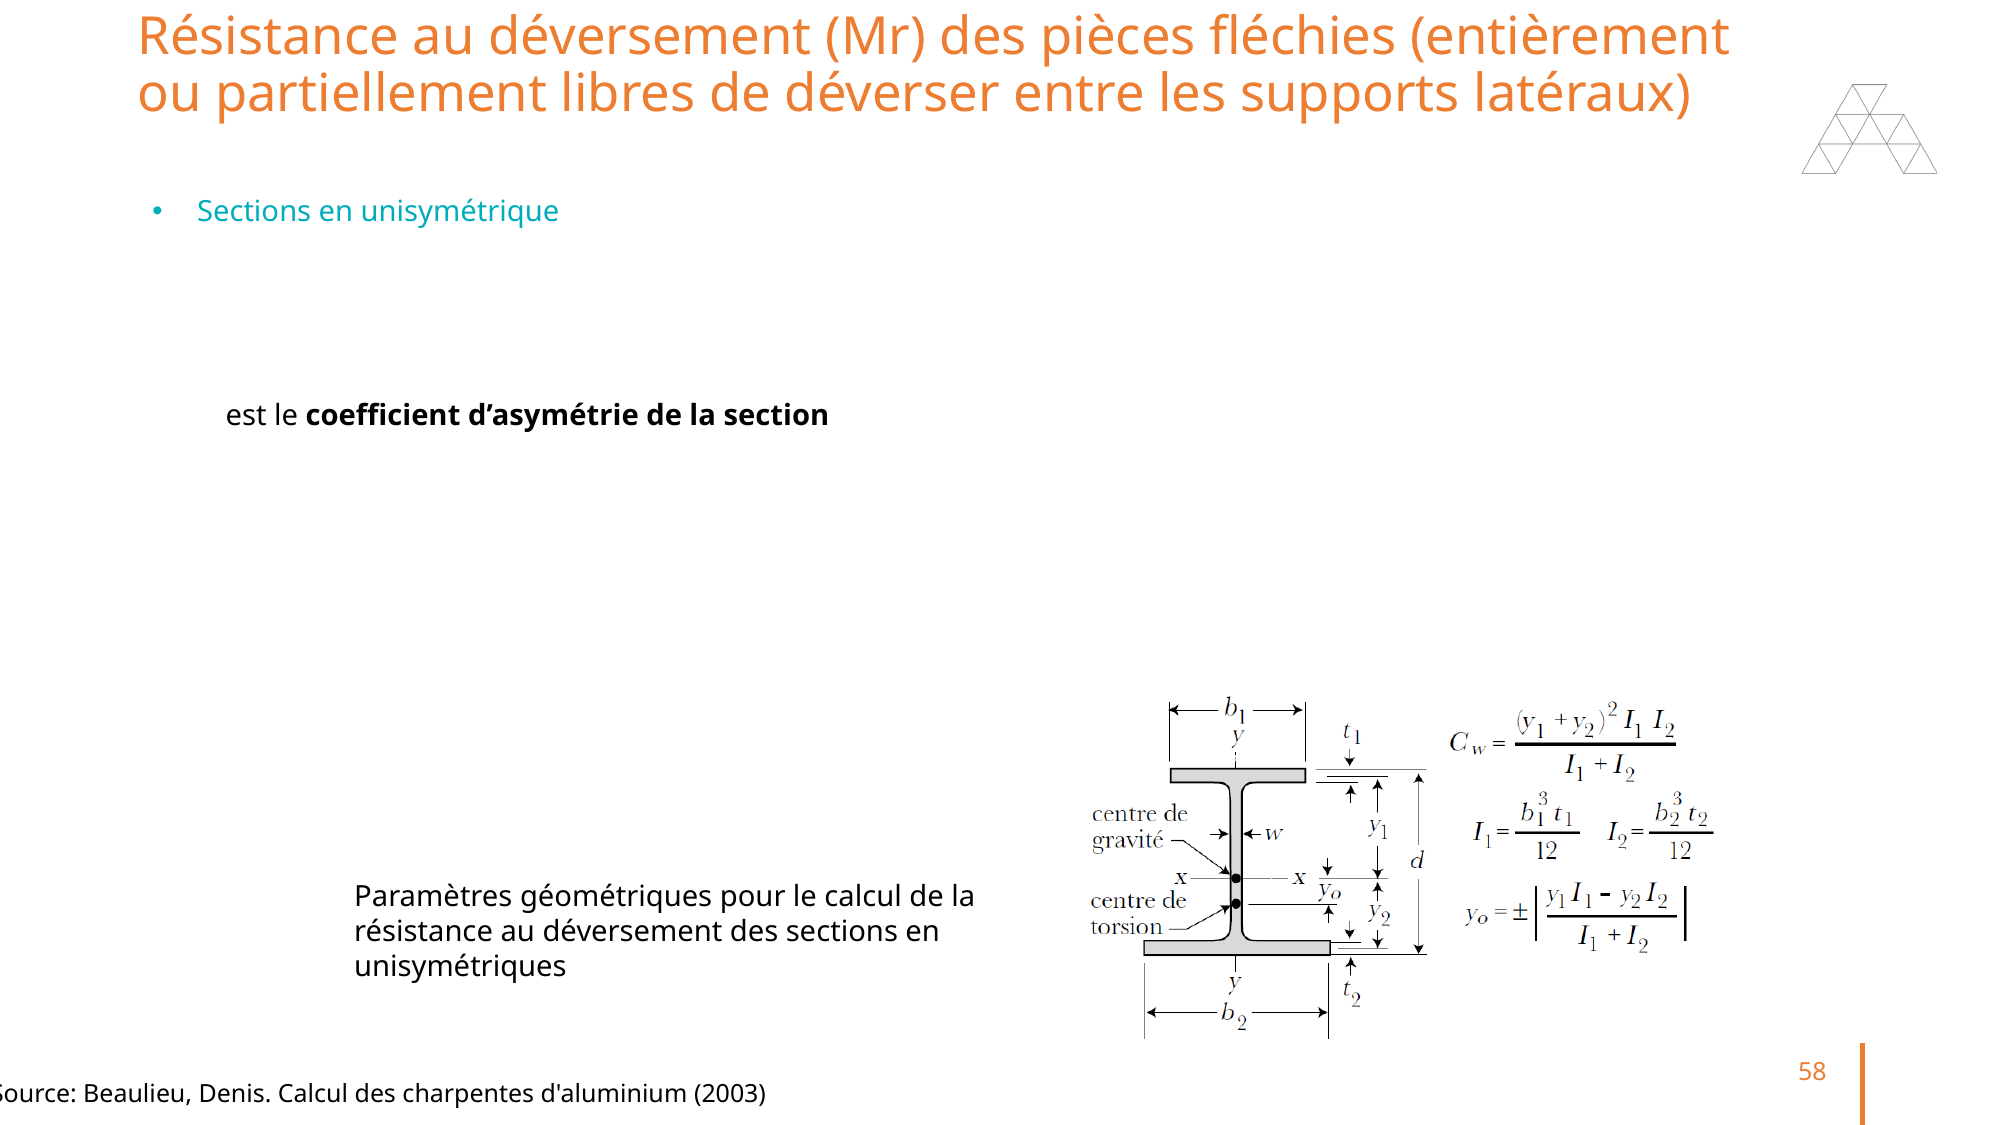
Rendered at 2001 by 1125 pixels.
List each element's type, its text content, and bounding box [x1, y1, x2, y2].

slide_number 58 [1643, 1042, 1842, 1103]
text_box Source: Beaulieu, Denis. Calcul des charpentes d'aluminium (2003) [0, 1070, 783, 1115]
picture [1086, 692, 1717, 1042]
title Résistance au déversement (Mr) des pièces fléchies (entièrement ou partiellement libres de déverser entre les supports latéraux) [137, 9, 1749, 162]
